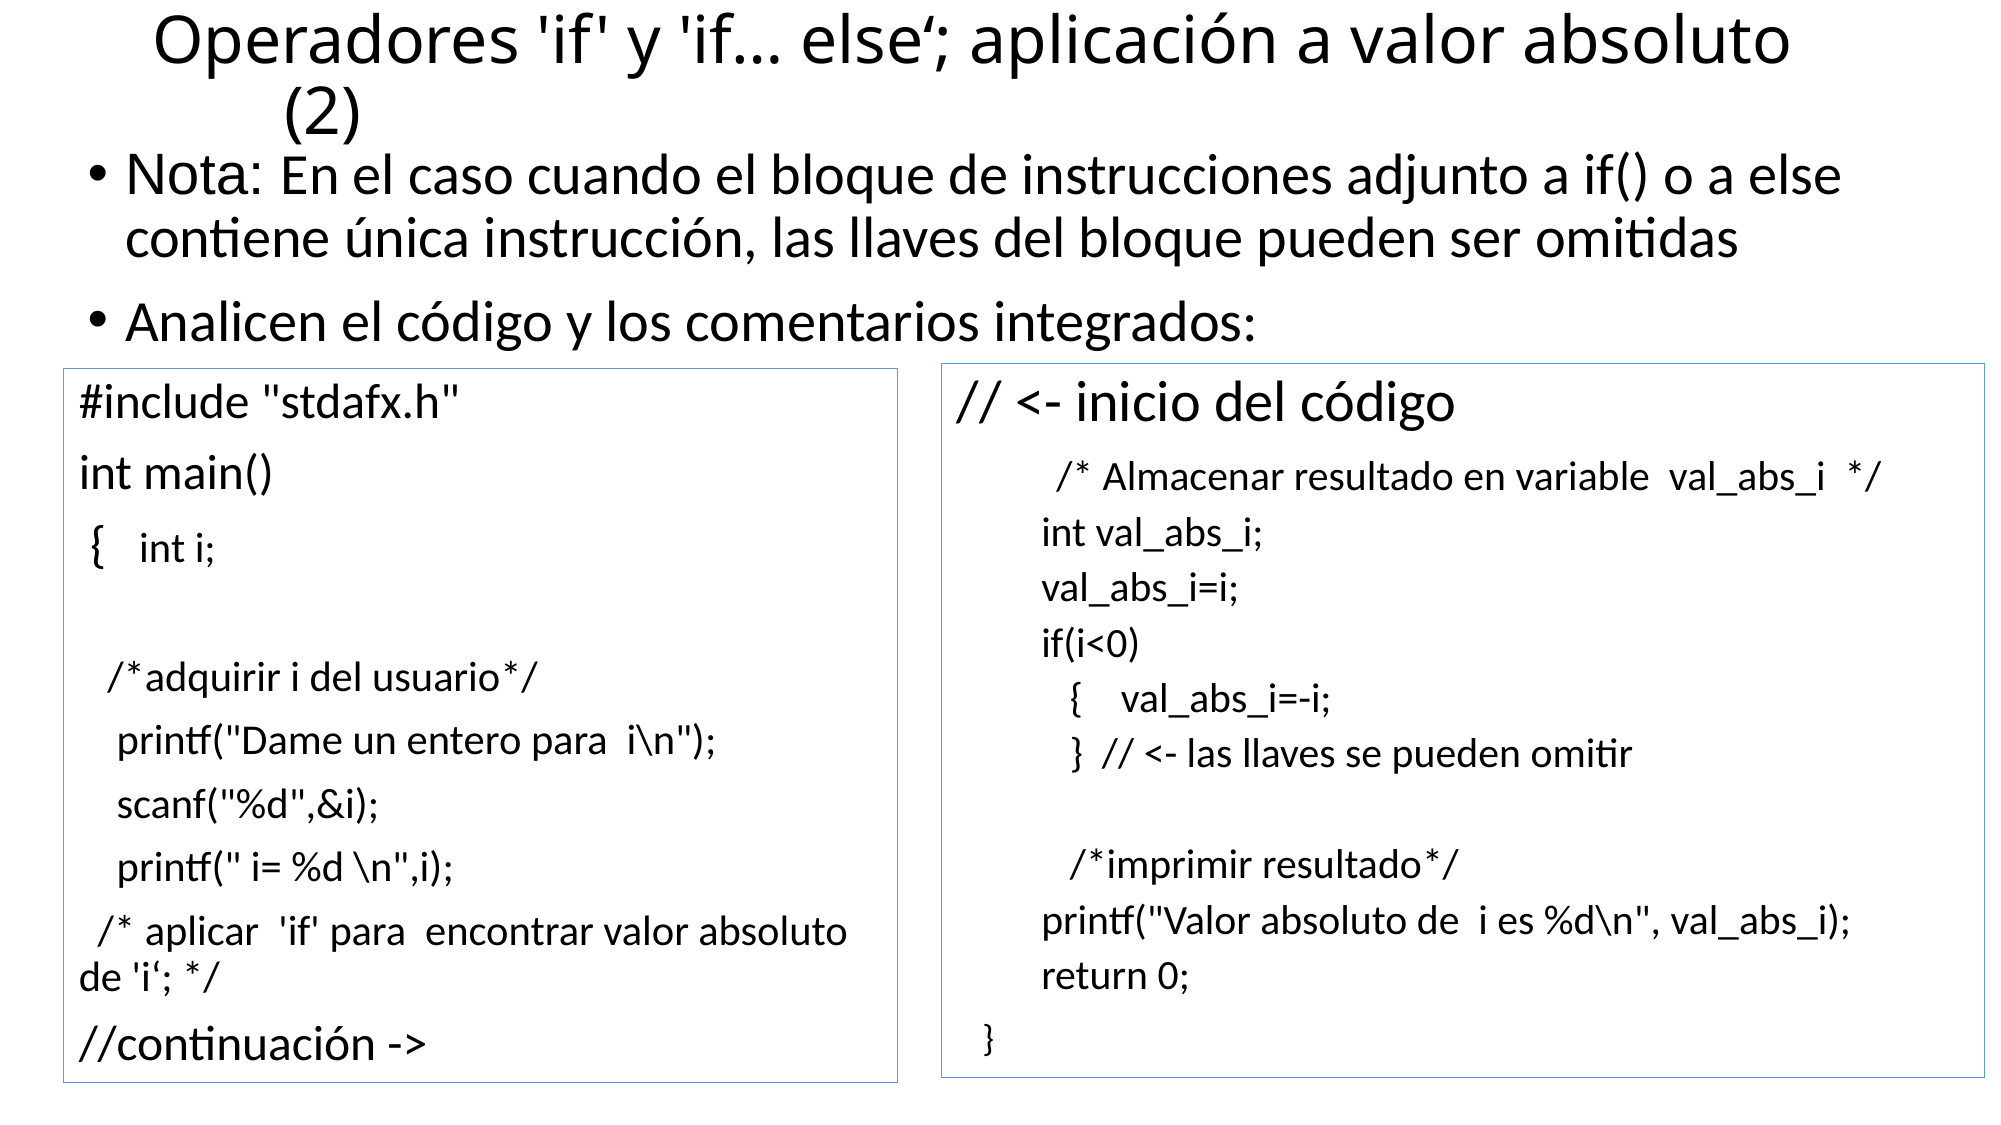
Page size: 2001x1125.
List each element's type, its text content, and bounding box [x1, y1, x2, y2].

text_box // <- inicio del código /* Almacenar resultado en variable val_abs_i */ int val_abs_i; val_abs_i=i; if(i<0) { val_abs_i=-i; } // <- las llaves se pueden omitir /*imprimir resultado*/ printf("Valor absoluto de i es %d\n", val_abs_i); return 0; } [941, 363, 1985, 1078]
list Nota: En el caso cuando el bloque de instrucciones adjunto a if() o a else contiene única instrucción, las llaves del bloque pueden ser omitidas Analicen el código y los comentarios integrados: [72, 136, 1863, 1083]
text_box #include "stdafx.h" int main() { int i; /*adquirir i del usuario*/ printf("Dame un entero para i\n"); scanf("%d",&i); printf(" i= %d \n",i); /* aplicar 'if' para encontrar valor absoluto de 'i‘; */ //continuación -> [63, 368, 898, 1083]
title Operadores 'if' y 'if… else‘; aplicación a valor absoluto (2) [137, 0, 1863, 136]
